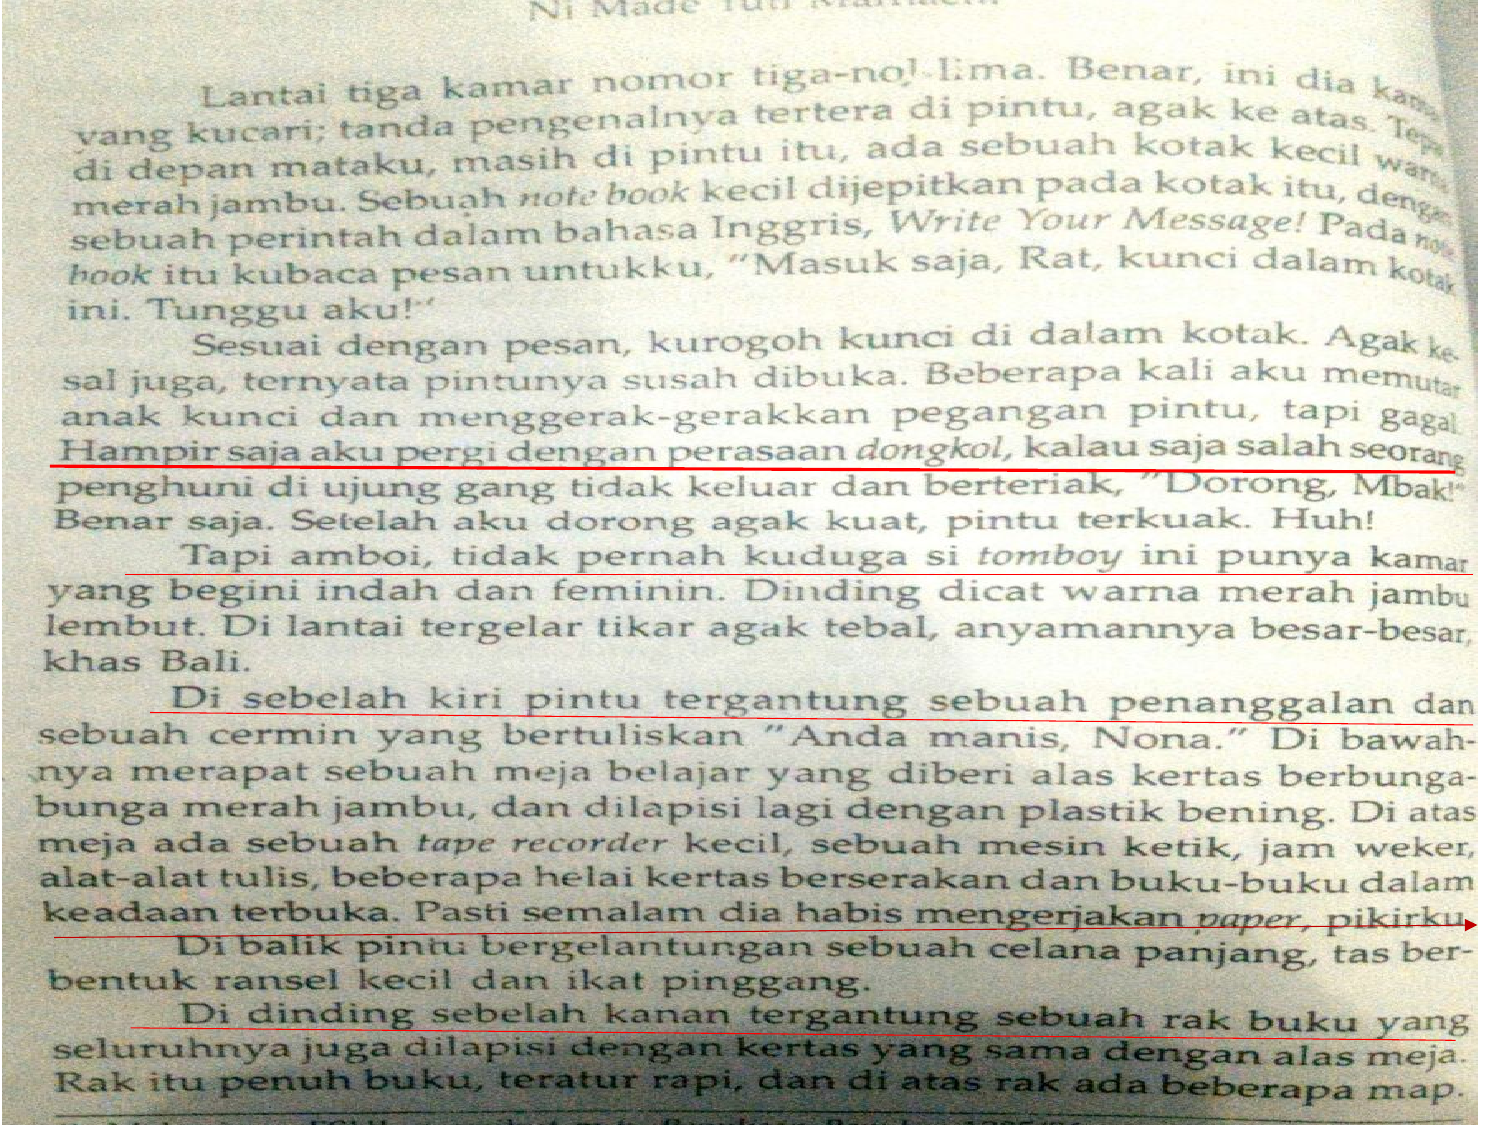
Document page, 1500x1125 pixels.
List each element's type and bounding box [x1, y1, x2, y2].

list [2, 0, 1478, 1125]
text_box [130, 1027, 1456, 1041]
text_box [49, 466, 1456, 473]
text_box [149, 712, 1474, 725]
text_box [54, 924, 1478, 938]
